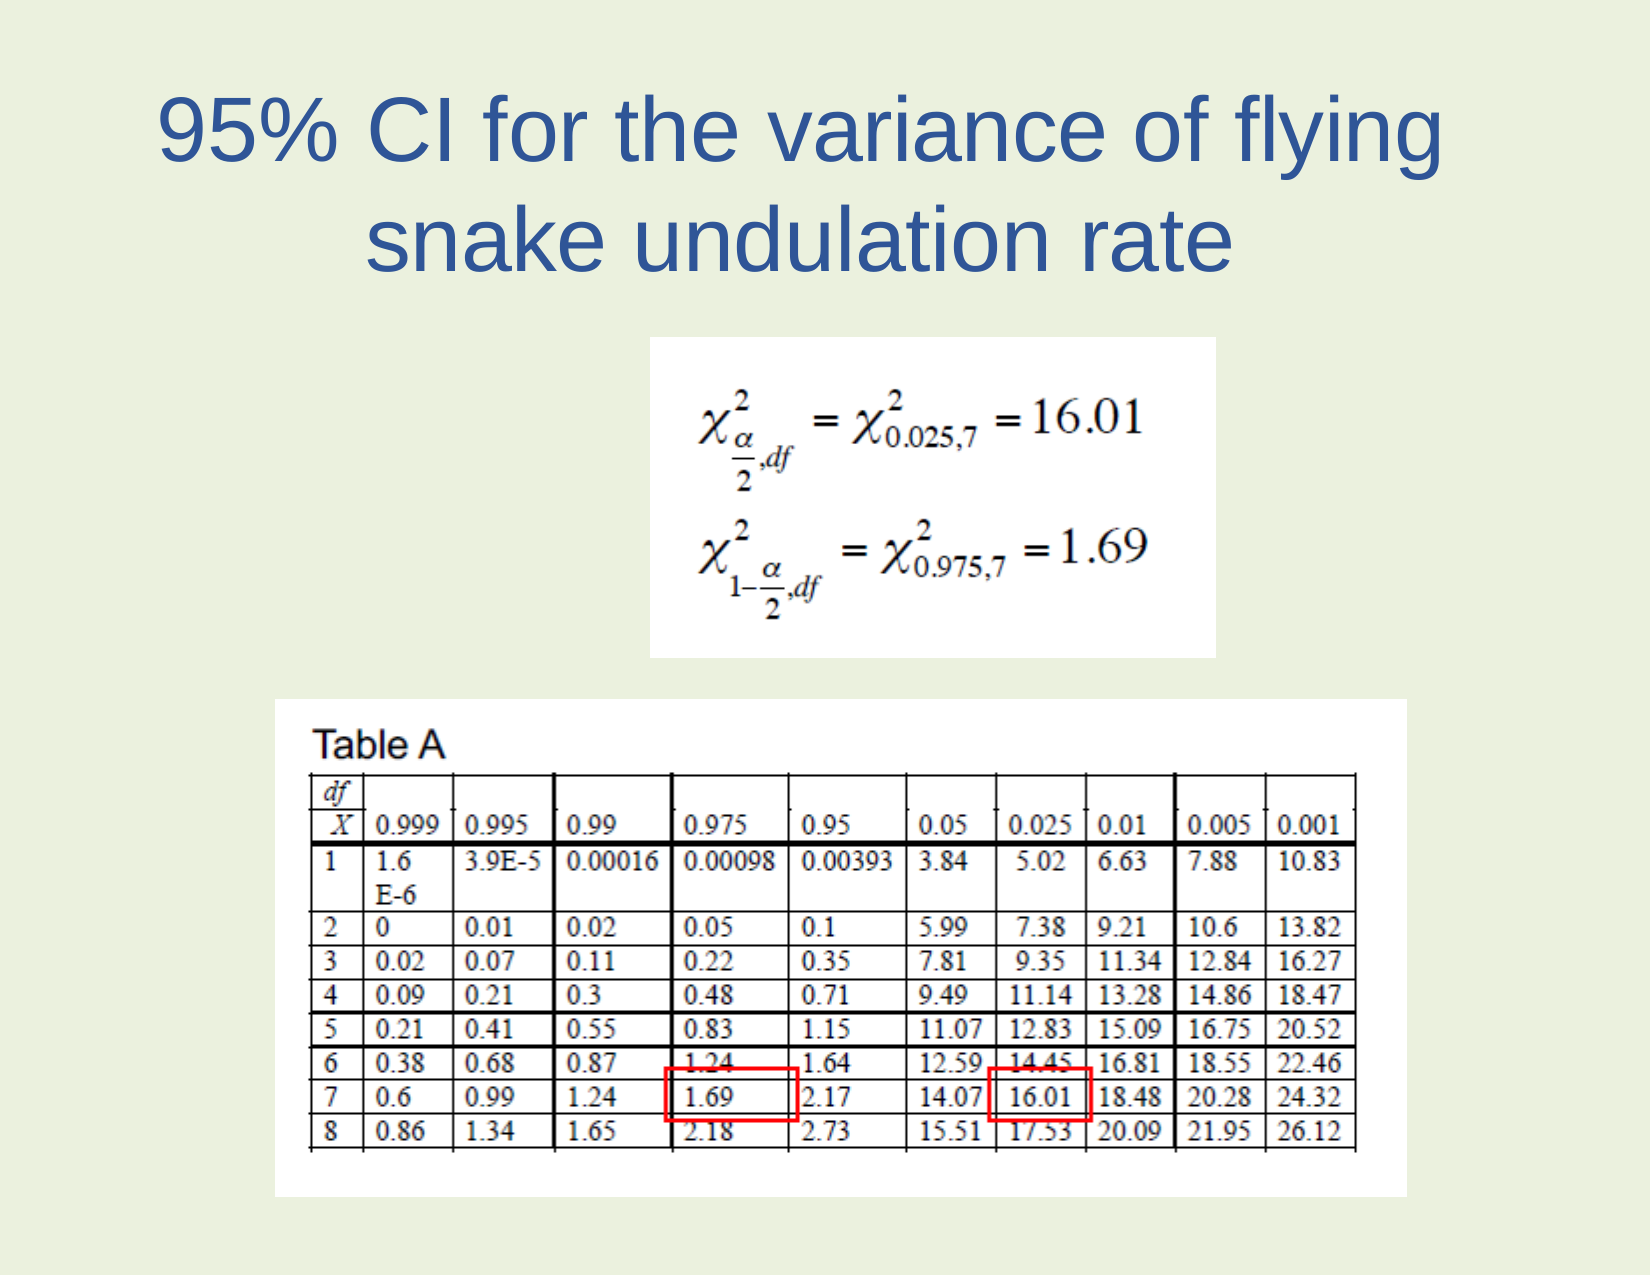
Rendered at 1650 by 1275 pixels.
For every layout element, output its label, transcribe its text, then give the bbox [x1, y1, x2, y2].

title 95% CI for the variance of flying snake undulation rate [137, 62, 1463, 290]
picture [649, 337, 1216, 659]
picture [274, 699, 1407, 1198]
